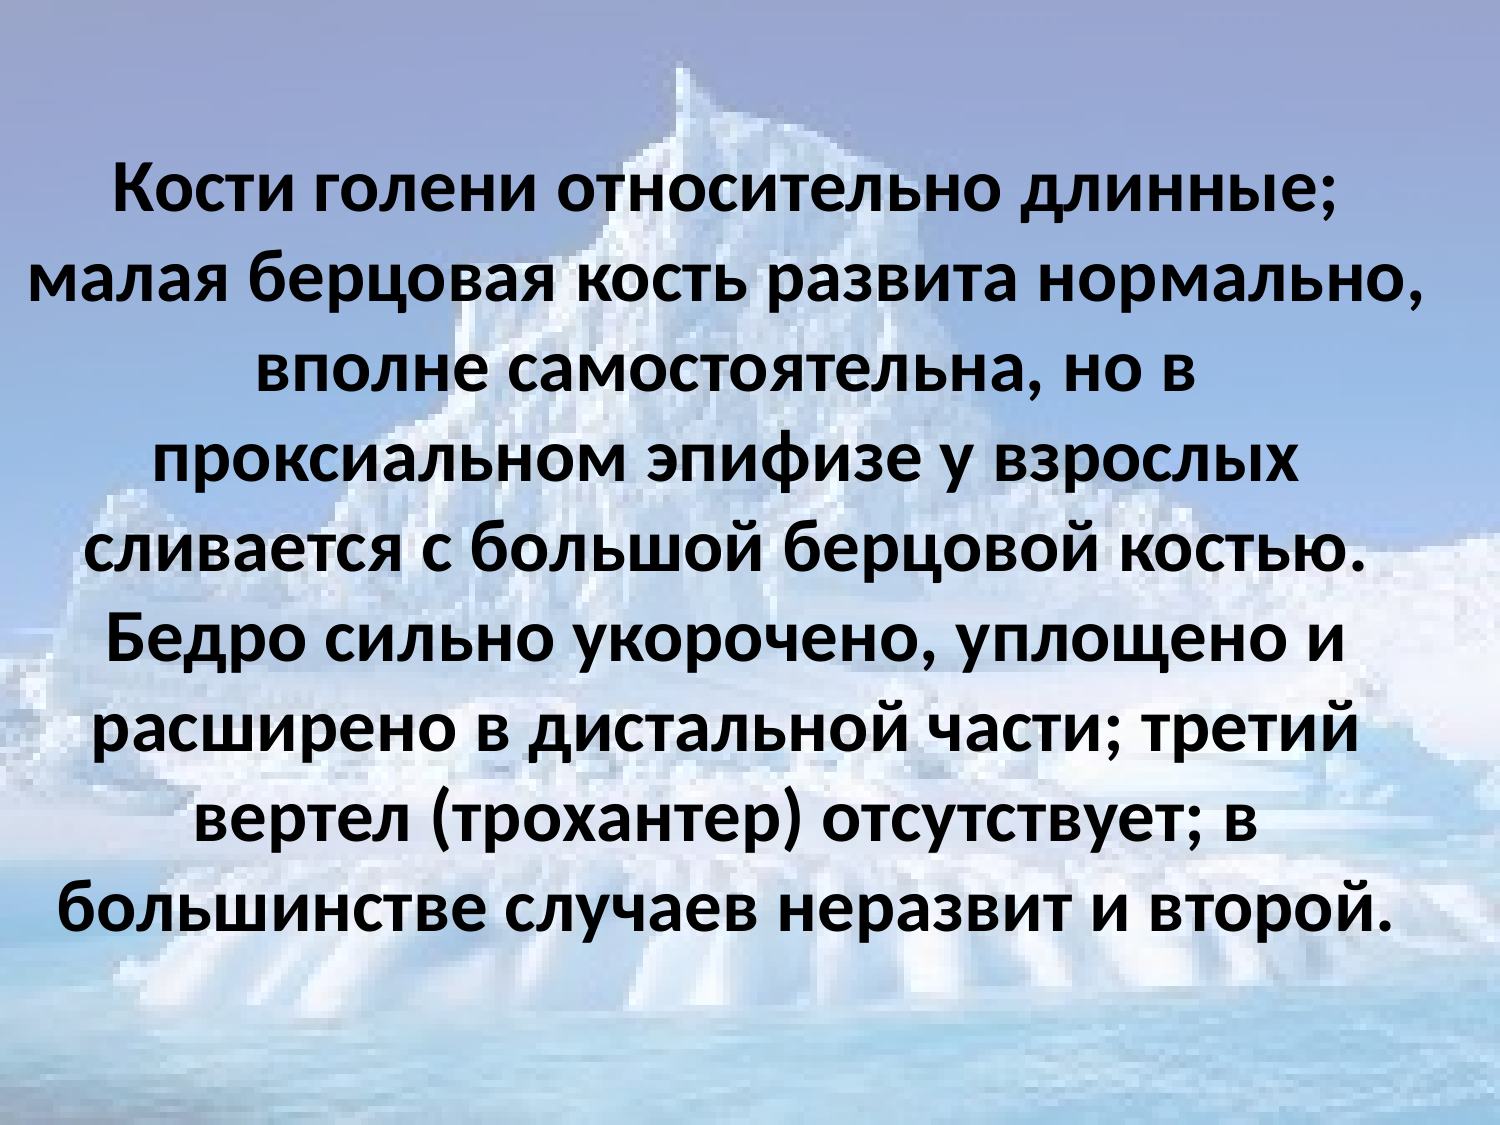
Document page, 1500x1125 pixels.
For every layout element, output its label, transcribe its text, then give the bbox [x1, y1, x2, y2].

text_box Кости голени относительно длинные; малая берцовая кость развита нормально, вполне самостоятельна, но в проксиальном эпифизе у взрослых сливается с большой берцовой костью. Бедро сильно укорочено, уплощено и расширено в дистальной части; третий вертел (трохантер) отсутствует; в большинстве случаев неразвит и второй. [0, 128, 1453, 954]
